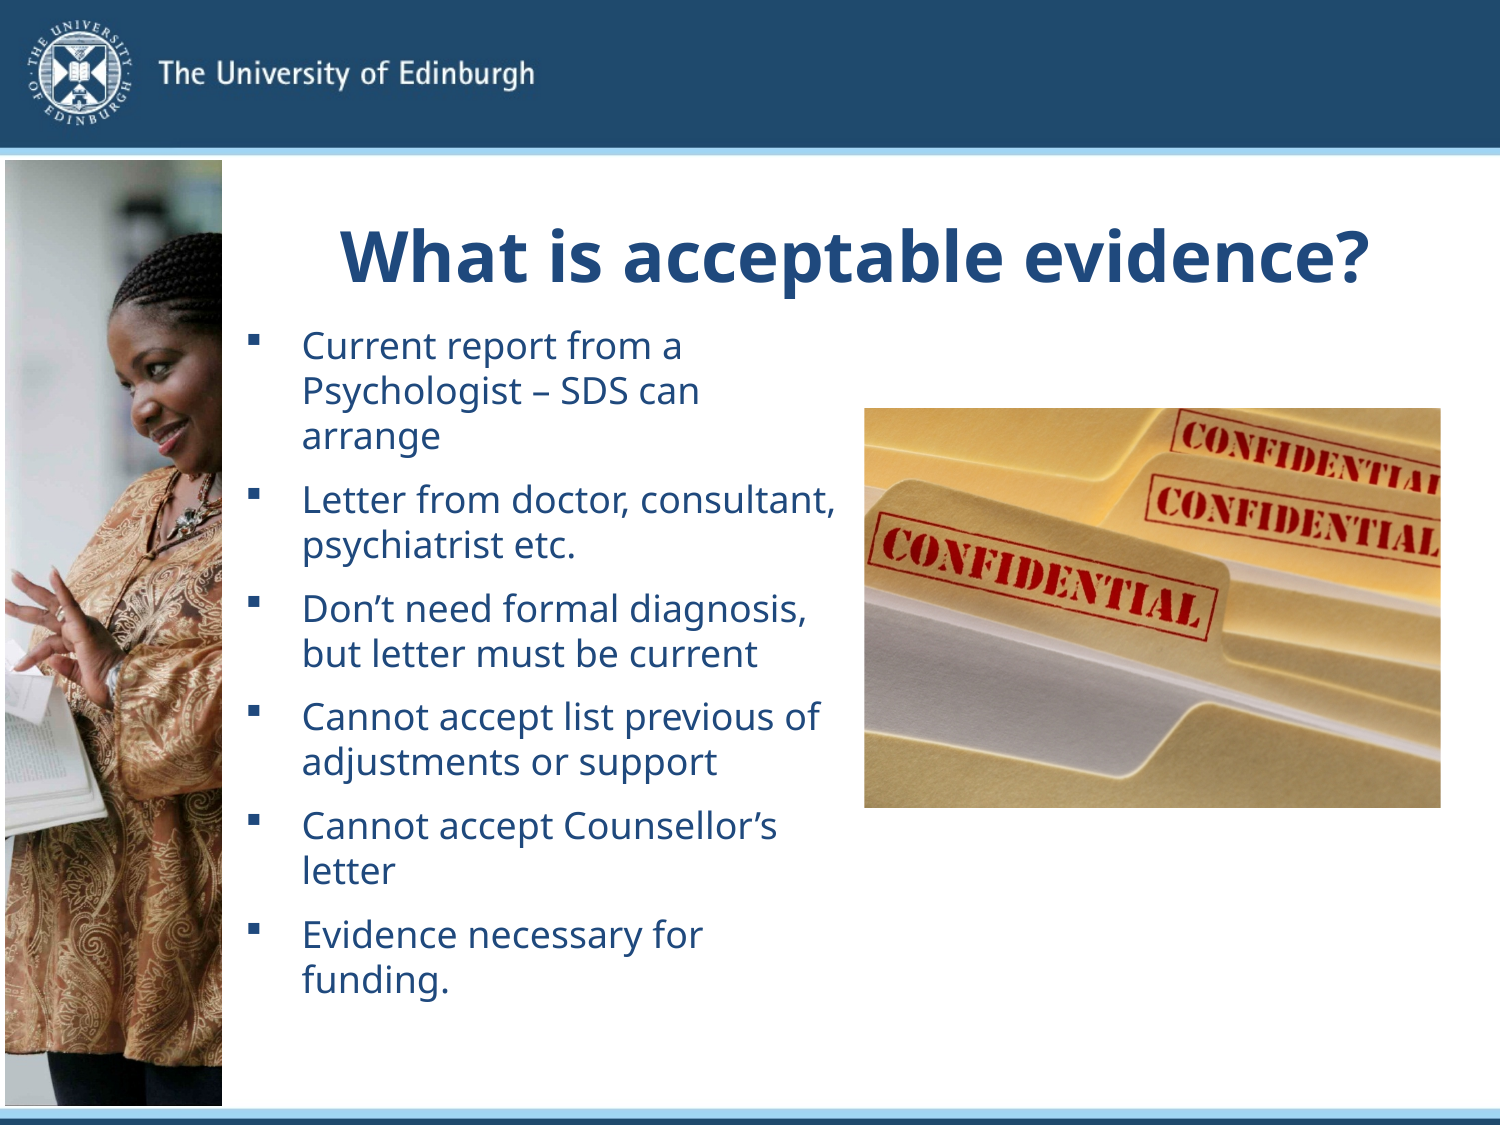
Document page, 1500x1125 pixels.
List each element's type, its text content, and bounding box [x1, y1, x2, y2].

picture [0, 0, 1500, 1125]
list Current report from a Psychologist – SDS can arrange Letter from doctor, consultant, psychiatrist etc. Don’t need formal diagnosis, but letter must be current Cannot accept list previous of adjustments or support Cannot accept Counsellor’s letter Evidence necessary for funding. [230, 314, 865, 1090]
title What is acceptable evidence? [218, 160, 1494, 349]
